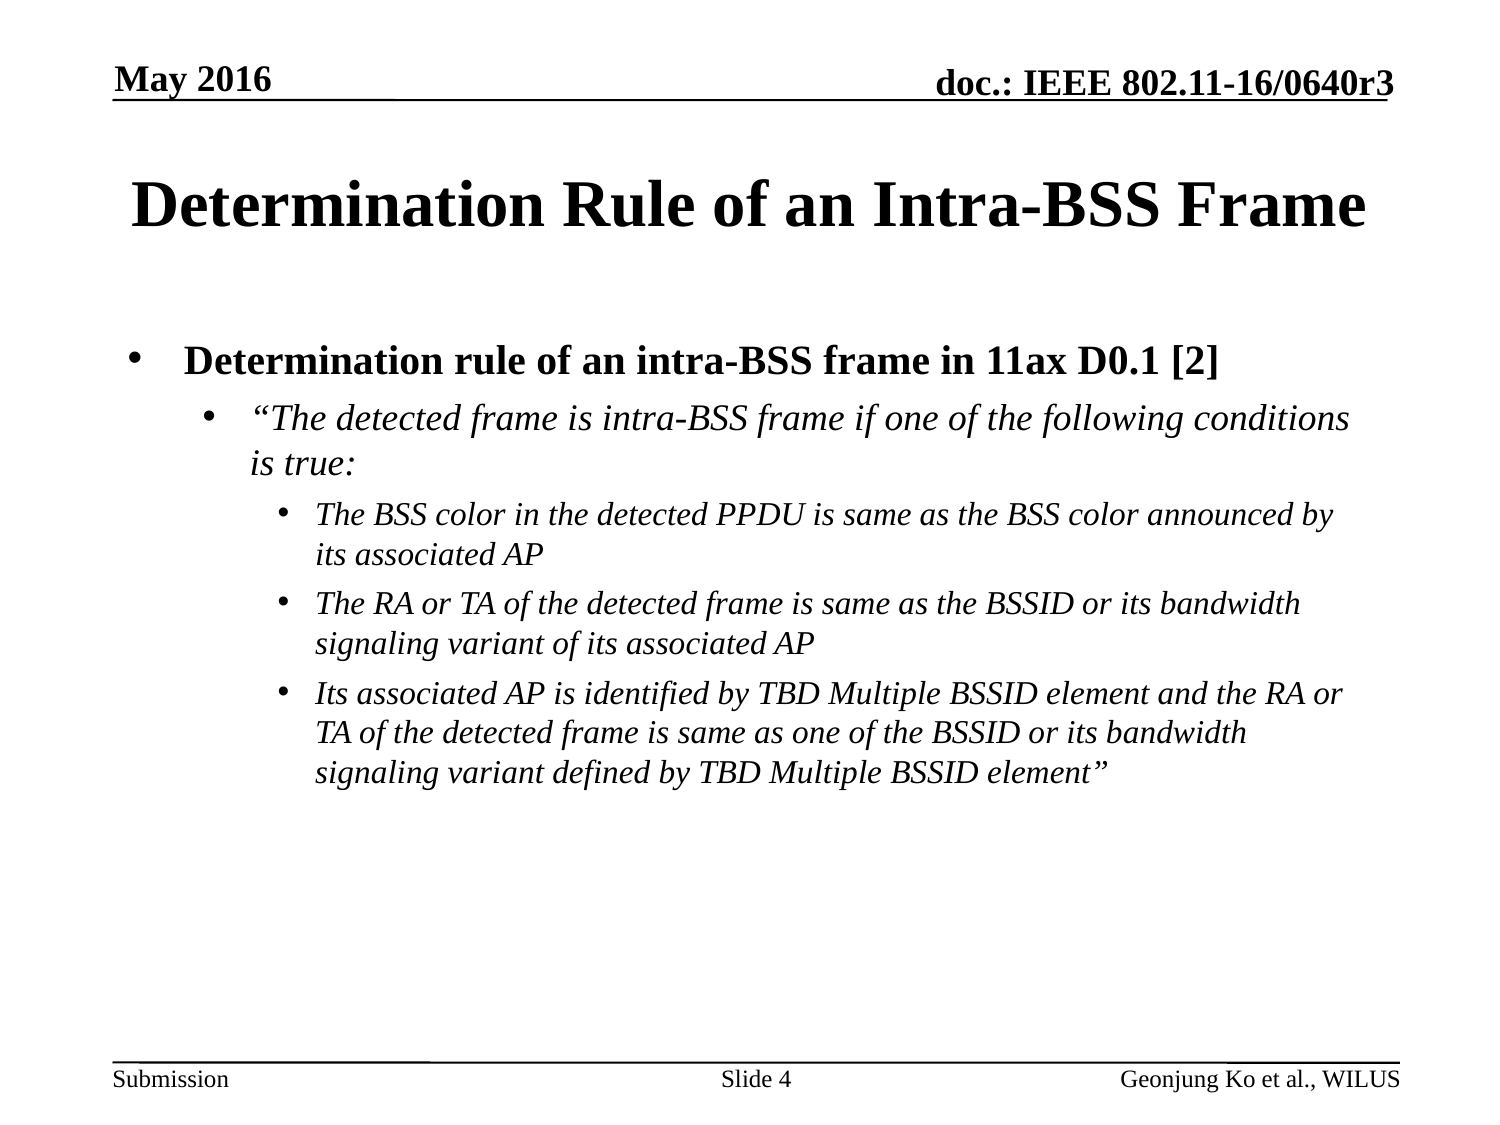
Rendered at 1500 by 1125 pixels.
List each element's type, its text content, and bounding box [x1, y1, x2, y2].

list Determination rule of an intra-BSS frame in 11ax D0.1 [2] “The detected frame is intra-BSS frame if one of the following conditions is true: The BSS color in the detected PPDU is same as the BSS color announced by its associated AP The RA or TA of the detected frame is same as the BSSID or its bandwidth signaling variant of its associated AP Its associated AP is identified by TBD Multiple BSSID element and the RA or TA of the detected frame is same as one of the BSSID or its bandwidth signaling variant defined by TBD Multiple BSSID element” [112, 324, 1388, 1000]
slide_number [114, 54, 423, 100]
title Determination Rule of an Intra-BSS Frame [112, 112, 1388, 288]
slide_number Slide 4 [712, 1061, 800, 1123]
footer Geonjung Ko et al., WILUS [878, 1061, 1402, 1093]
